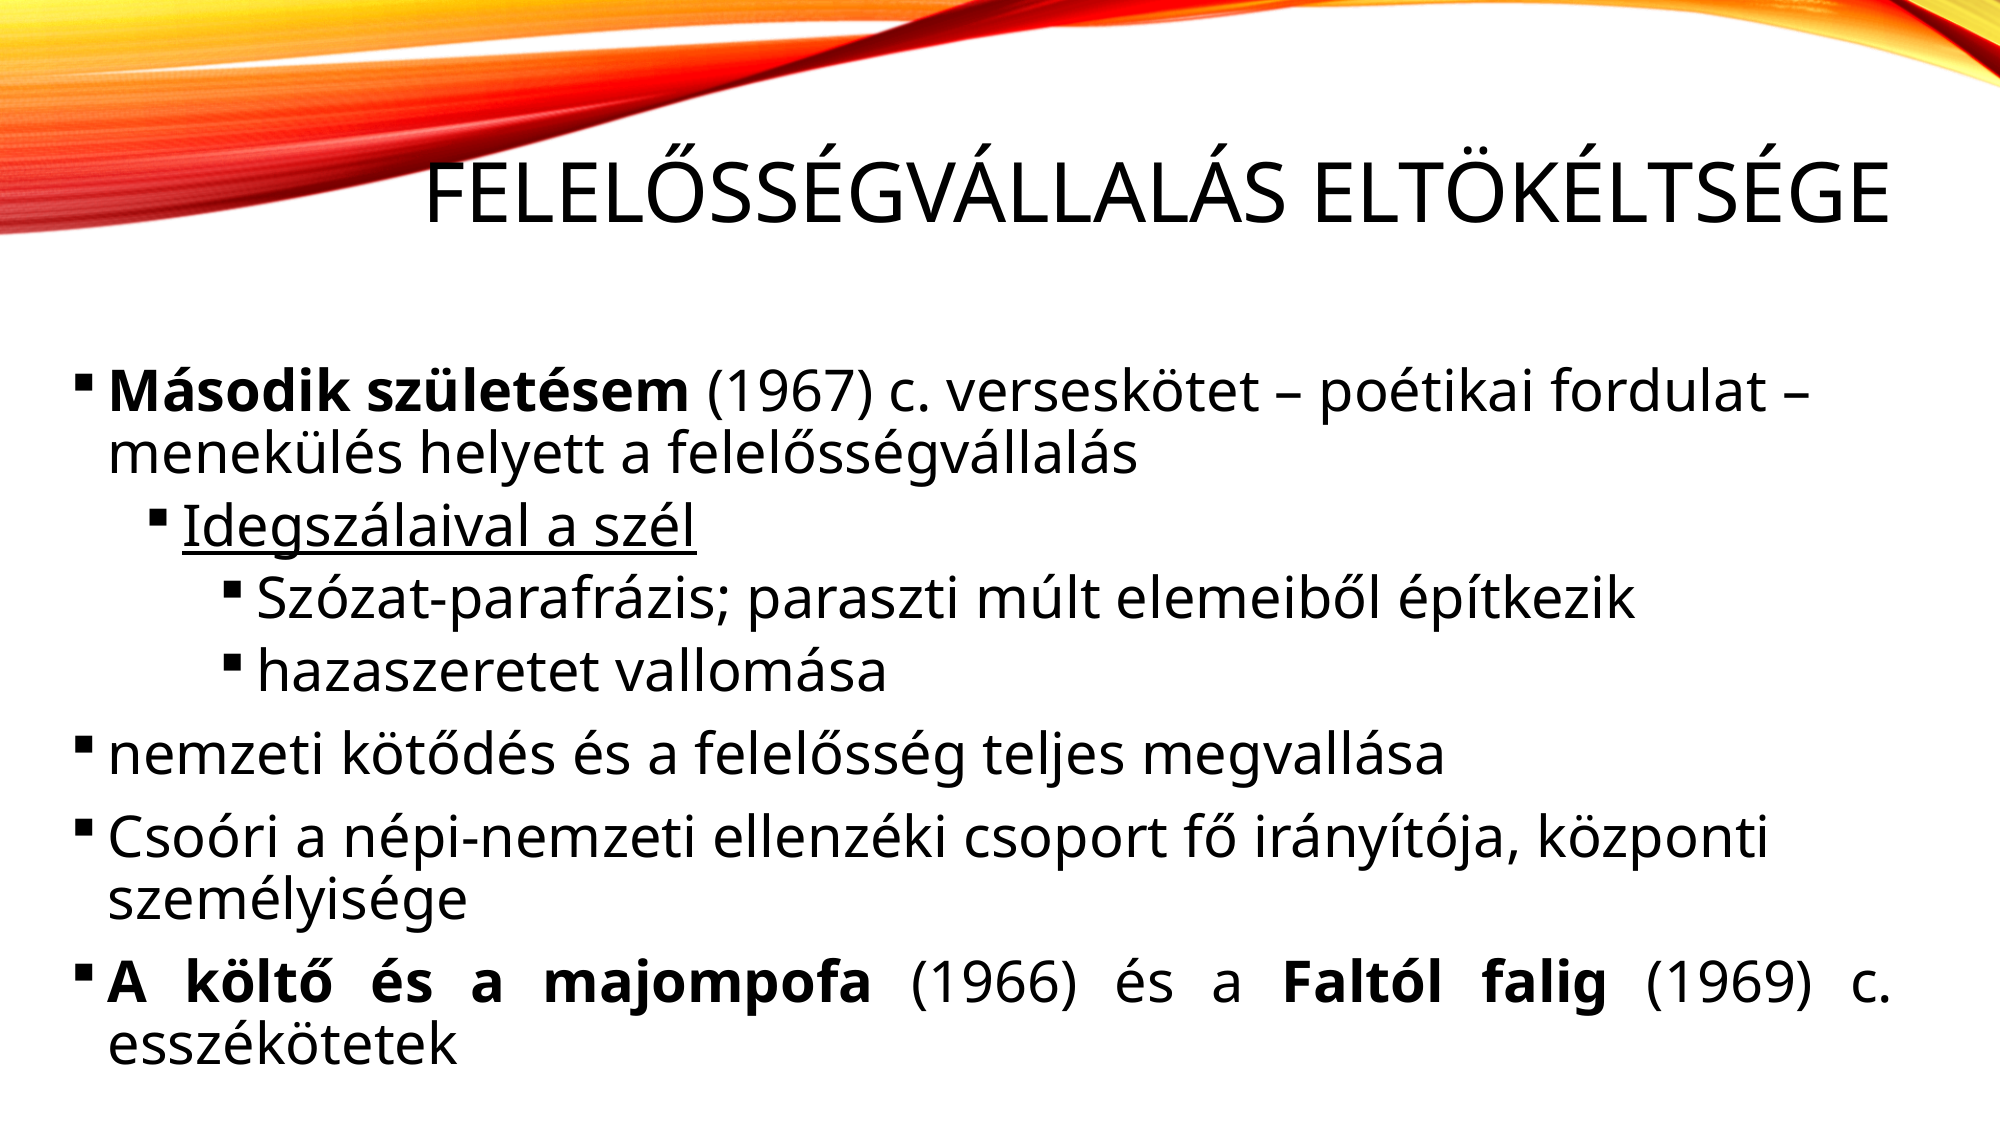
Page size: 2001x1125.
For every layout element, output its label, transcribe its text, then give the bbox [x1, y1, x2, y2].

list Második születésem (1967) c. verseskötet – poétikai fordulat – menekülés helyett a felelősségvállalás Idegszálaival a szél Szózat-parafrázis; paraszti múlt elemeiből építkezik hazaszeretet vallomása nemzeti kötődés és a felelősség teljes megvallása Csoóri a népi-nemzeti ellenzéki csoport fő irányítója, központi személyisége A költő és a majompofa (1966) és a Faltól falig (1969) c. esszékötetek [55, 354, 1909, 1090]
picture [0, 0, 2000, 237]
title felelősségvállalás eltökéltsége [255, 89, 1909, 302]
